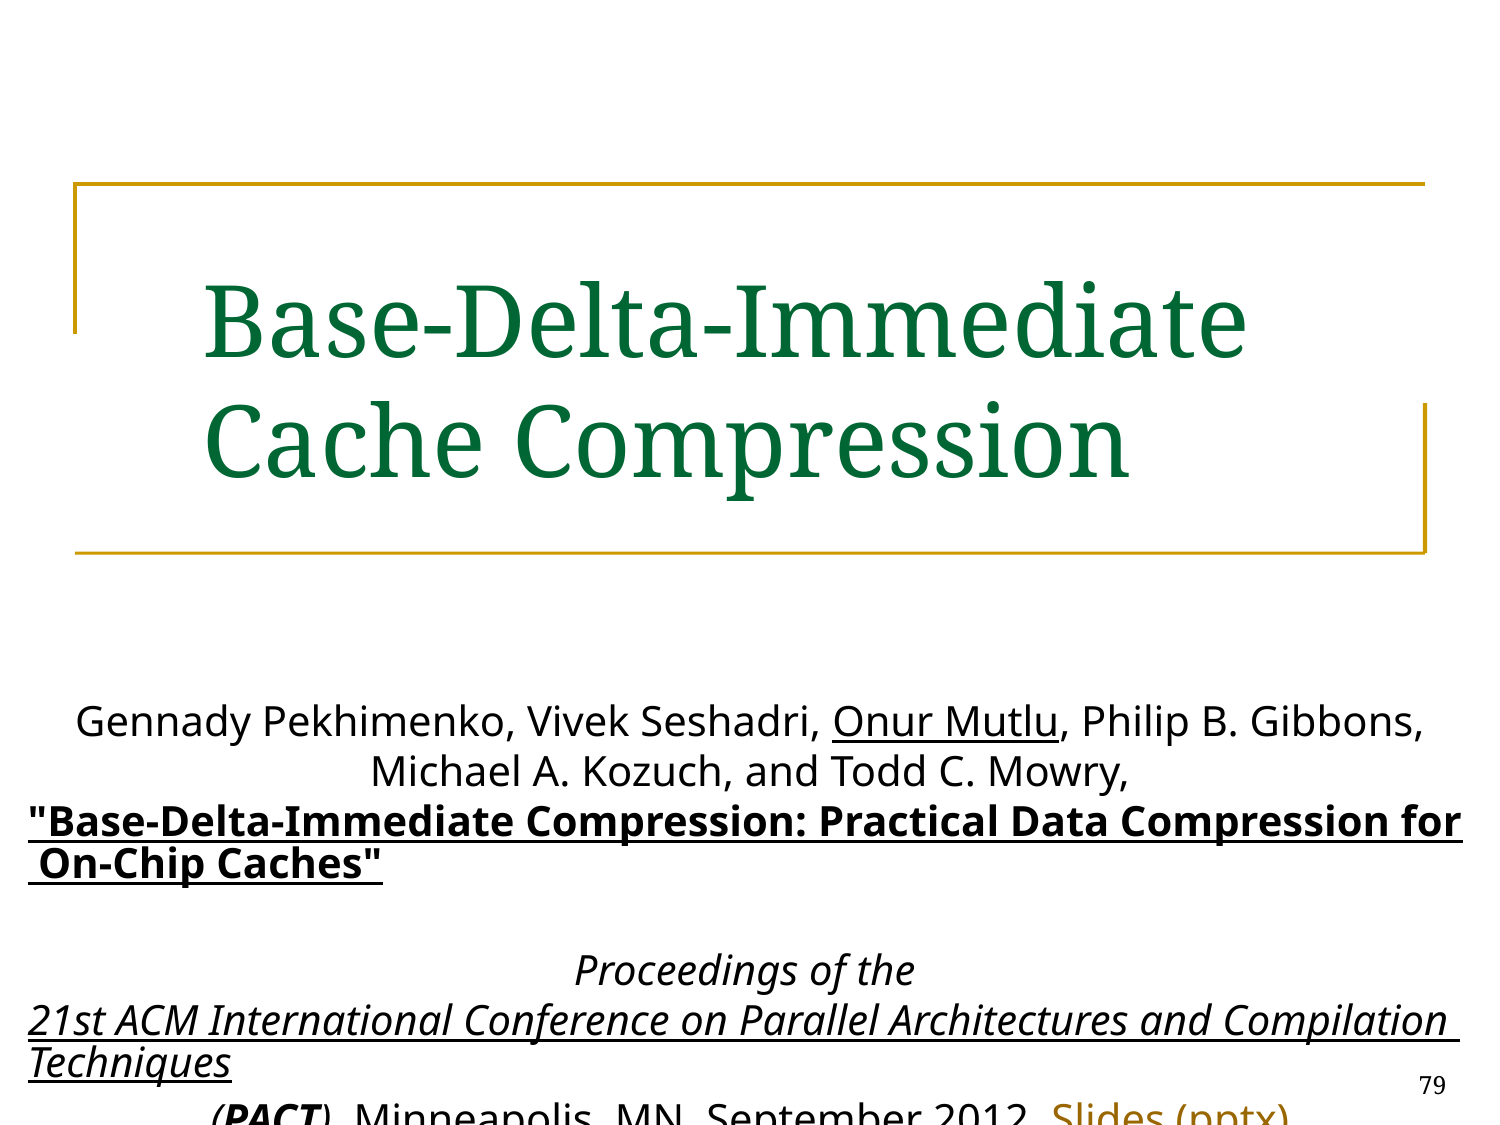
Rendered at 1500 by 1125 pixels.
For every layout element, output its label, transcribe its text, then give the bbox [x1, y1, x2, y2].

subtitle Gennady Pekhimenko, Vivek Seshadri, Onur Mutlu, Philip B. Gibbons, Michael A. Kozuch, and Todd C. Mowry, "Base-Delta-Immediate Compression: Practical Data Compression for On-Chip Caches" Proceedings of the 21st ACM International Conference on Parallel Architectures and Compilation Techniques (PACT), Minneapolis, MN, September 2012. Slides (pptx) [12, 687, 1488, 975]
slide_number 79 [1111, 1036, 1462, 1112]
title Base-Delta-Immediate Cache Compression [187, 249, 1488, 538]
